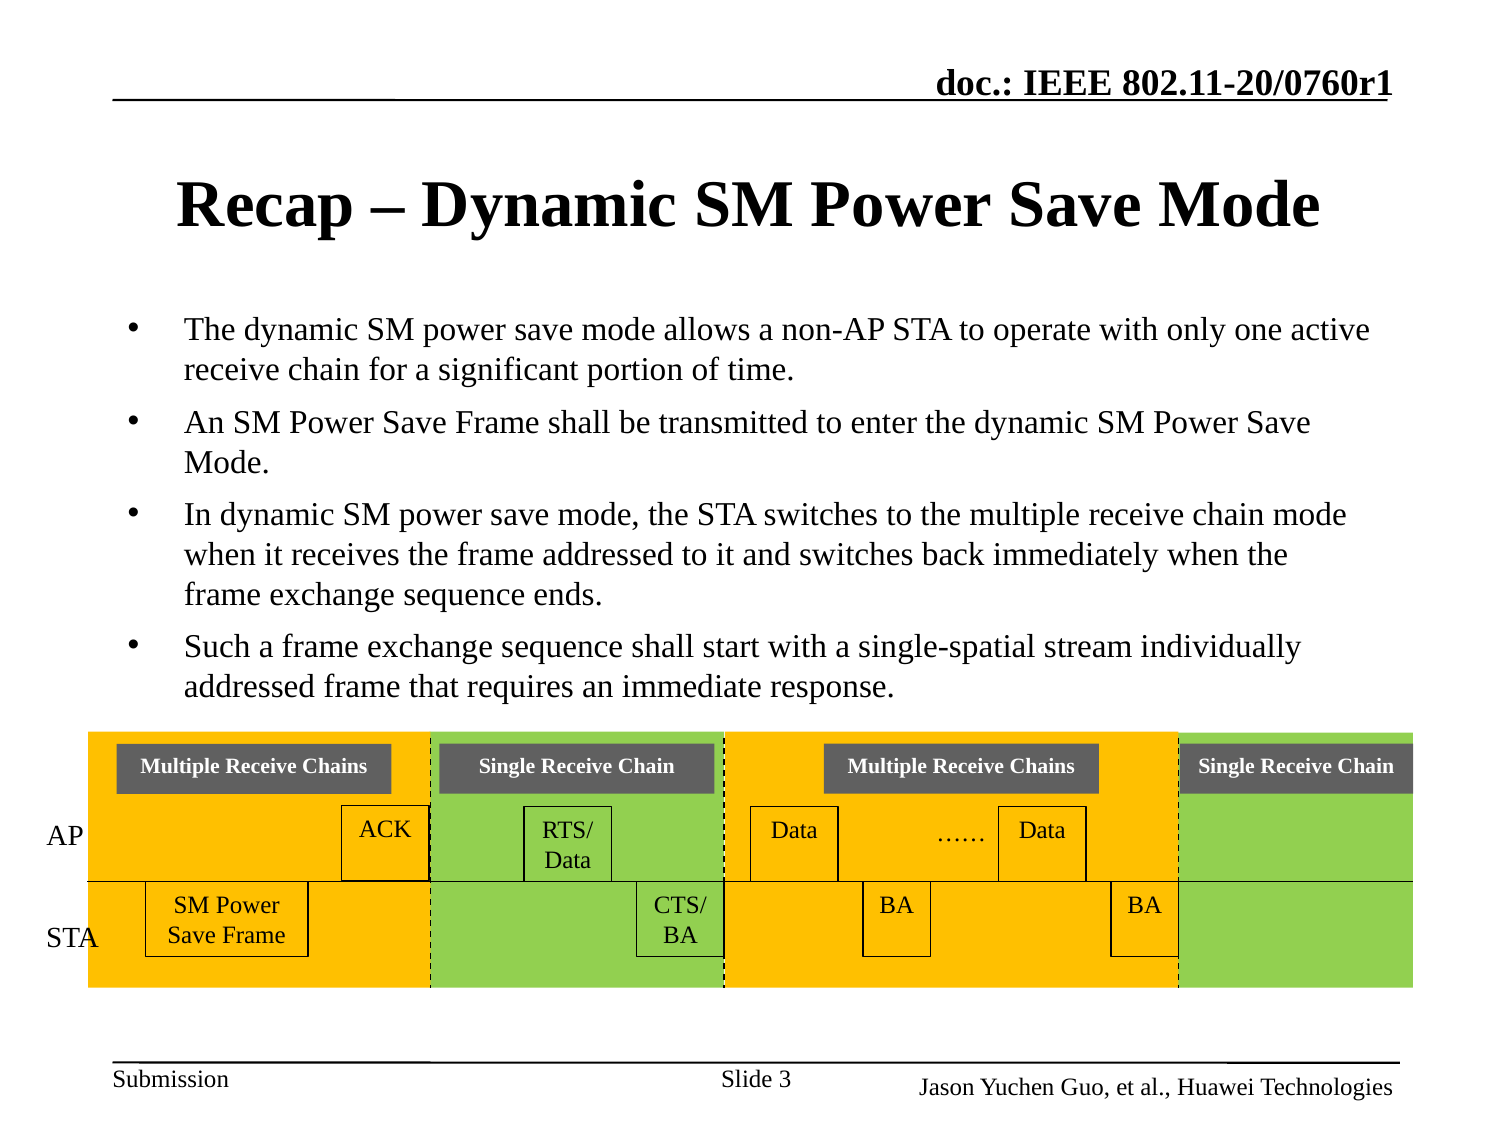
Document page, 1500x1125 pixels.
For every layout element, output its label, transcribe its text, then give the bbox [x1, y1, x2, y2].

text_box [729, 890, 1174, 988]
text_box [1183, 794, 1413, 881]
title Recap – Dynamic SM Power Save Mode [112, 112, 1388, 288]
text_box [431, 731, 725, 880]
text_box STA [31, 910, 114, 961]
text_box BA [1111, 890, 1174, 957]
text_box SM Power Save Frame [145, 890, 308, 957]
text_box AP [31, 809, 99, 860]
text_box [435, 890, 719, 988]
text_box Multiple Receive Chains [116, 743, 392, 794]
text_box Single Receive Chain [1182, 743, 1414, 794]
text_box [1179, 732, 1413, 743]
text_box [725, 731, 1179, 880]
text_box RTS/Data [524, 806, 612, 880]
list The dynamic SM power save mode allows a non-AP STA to operate with only one active receive chain for a significant portion of time. An SM Power Save Frame shall be transmitted to enter the dynamic SM Power Save Mode. In dynamic SM power save mode, the STA switches to the multiple receive chain mode when it receives the frame addressed to it and switches back immediately when the frame exchange sequence ends. Such a frame exchange sequence shall start with a single-spatial stream individually addressed frame that requires an immediate response. [112, 299, 1388, 726]
text_box Data [998, 806, 1087, 880]
text_box [88, 731, 431, 881]
text_box ACK [341, 805, 426, 880]
text_box BA [863, 890, 931, 957]
text_box Data [750, 806, 838, 880]
text_box Multiple Receive Chains [823, 743, 1099, 794]
text_box Single Receive Chain [439, 743, 715, 794]
text_box …… [921, 809, 1002, 855]
slide_number Slide 3 [712, 1061, 800, 1123]
text_box [88, 889, 426, 988]
text_box [1183, 888, 1413, 988]
text_box CTS/BA [636, 890, 719, 957]
